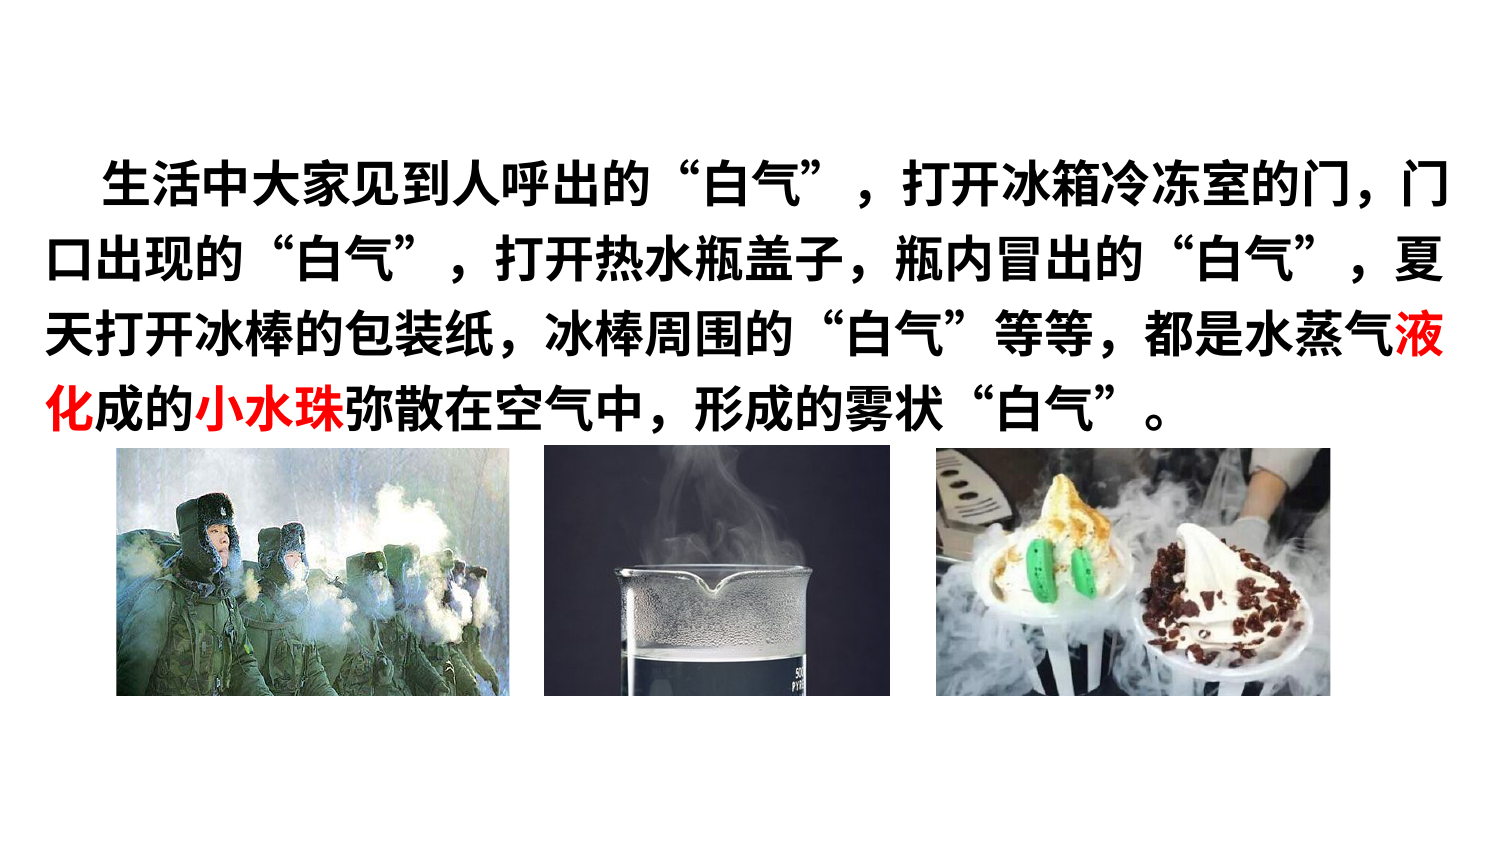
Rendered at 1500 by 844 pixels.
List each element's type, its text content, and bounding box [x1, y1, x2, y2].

text_box 生活中大家见到人呼出的“白气”，打开冰箱冷冻室的门，门口出现的“白气”，打开热水瓶盖子，瓶内冒出的“白气”，夏天打开冰棒的包装纸，冰棒周围的“白气”等等，都是水蒸气液化成的小水珠弥散在空气中，形成的雾状“白气”。 [32, 131, 1468, 443]
picture [544, 445, 890, 696]
picture [935, 448, 1331, 696]
picture [116, 448, 510, 696]
